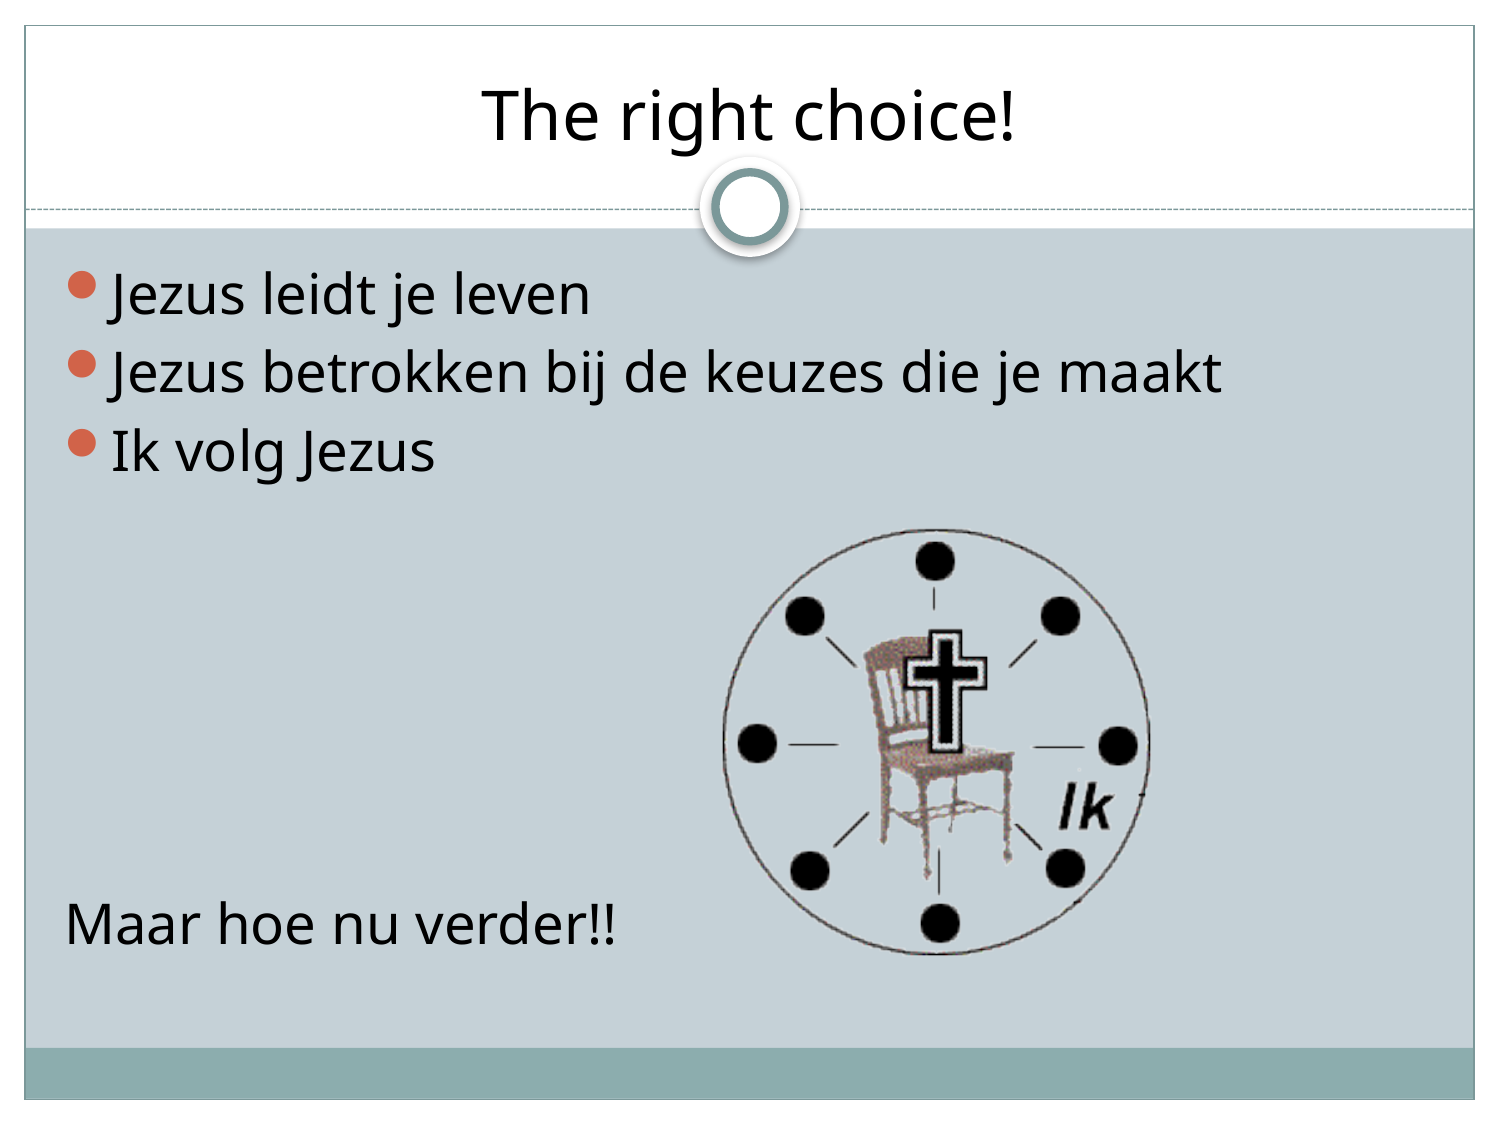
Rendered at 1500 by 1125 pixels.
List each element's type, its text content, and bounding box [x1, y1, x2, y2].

list Jezus leidt je leven Jezus betrokken bij de keuzes die je maakt Ik volg Jezus Maar hoe nu verder!! [49, 250, 1445, 1001]
picture [713, 526, 1159, 965]
title The right choice! [49, 37, 1450, 162]
